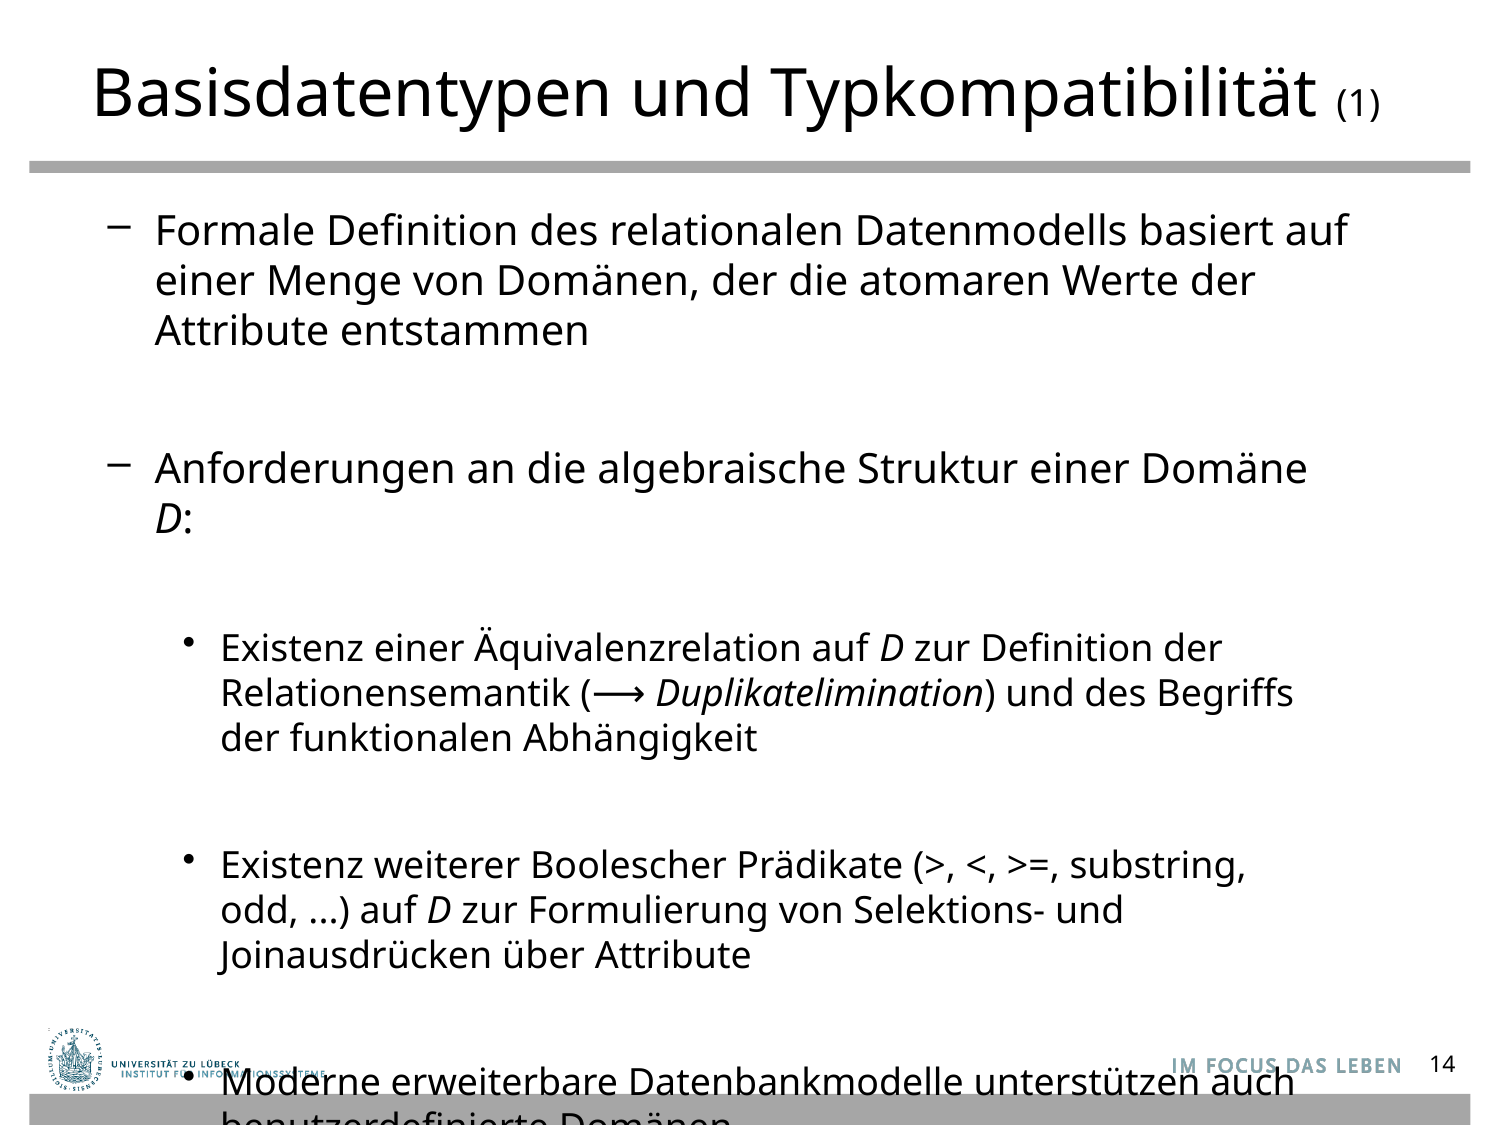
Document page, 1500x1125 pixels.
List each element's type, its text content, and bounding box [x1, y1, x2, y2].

title Basisdatentypen und Typkompatibilität (1) [76, 42, 1427, 126]
picture [1173, 1058, 1305, 1073]
list Formale Definition des relationalen Datenmodells basiert auf einer Menge von Domänen, der die atomaren Werte der Attribute entstammen Anforderungen an die algebraische Struktur einer Domäne D: Existenz einer Äquivalenzrelation auf D zur Definition der Relationensemantik (⟶ Duplikatelimination) und des Begriffs der funktionalen Abhängigkeit Existenz weiterer Boolescher Prädikate (>, <, >=, substring, odd, ...) auf D zur Formulierung von Selektions- und Joinausdrücken über Attribute Moderne erweiterbare Datenbankmodelle unterstützen auch benutzerdefinierte Domänen [17, 196, 1368, 1012]
slide_number 14 [1305, 1050, 1471, 1083]
